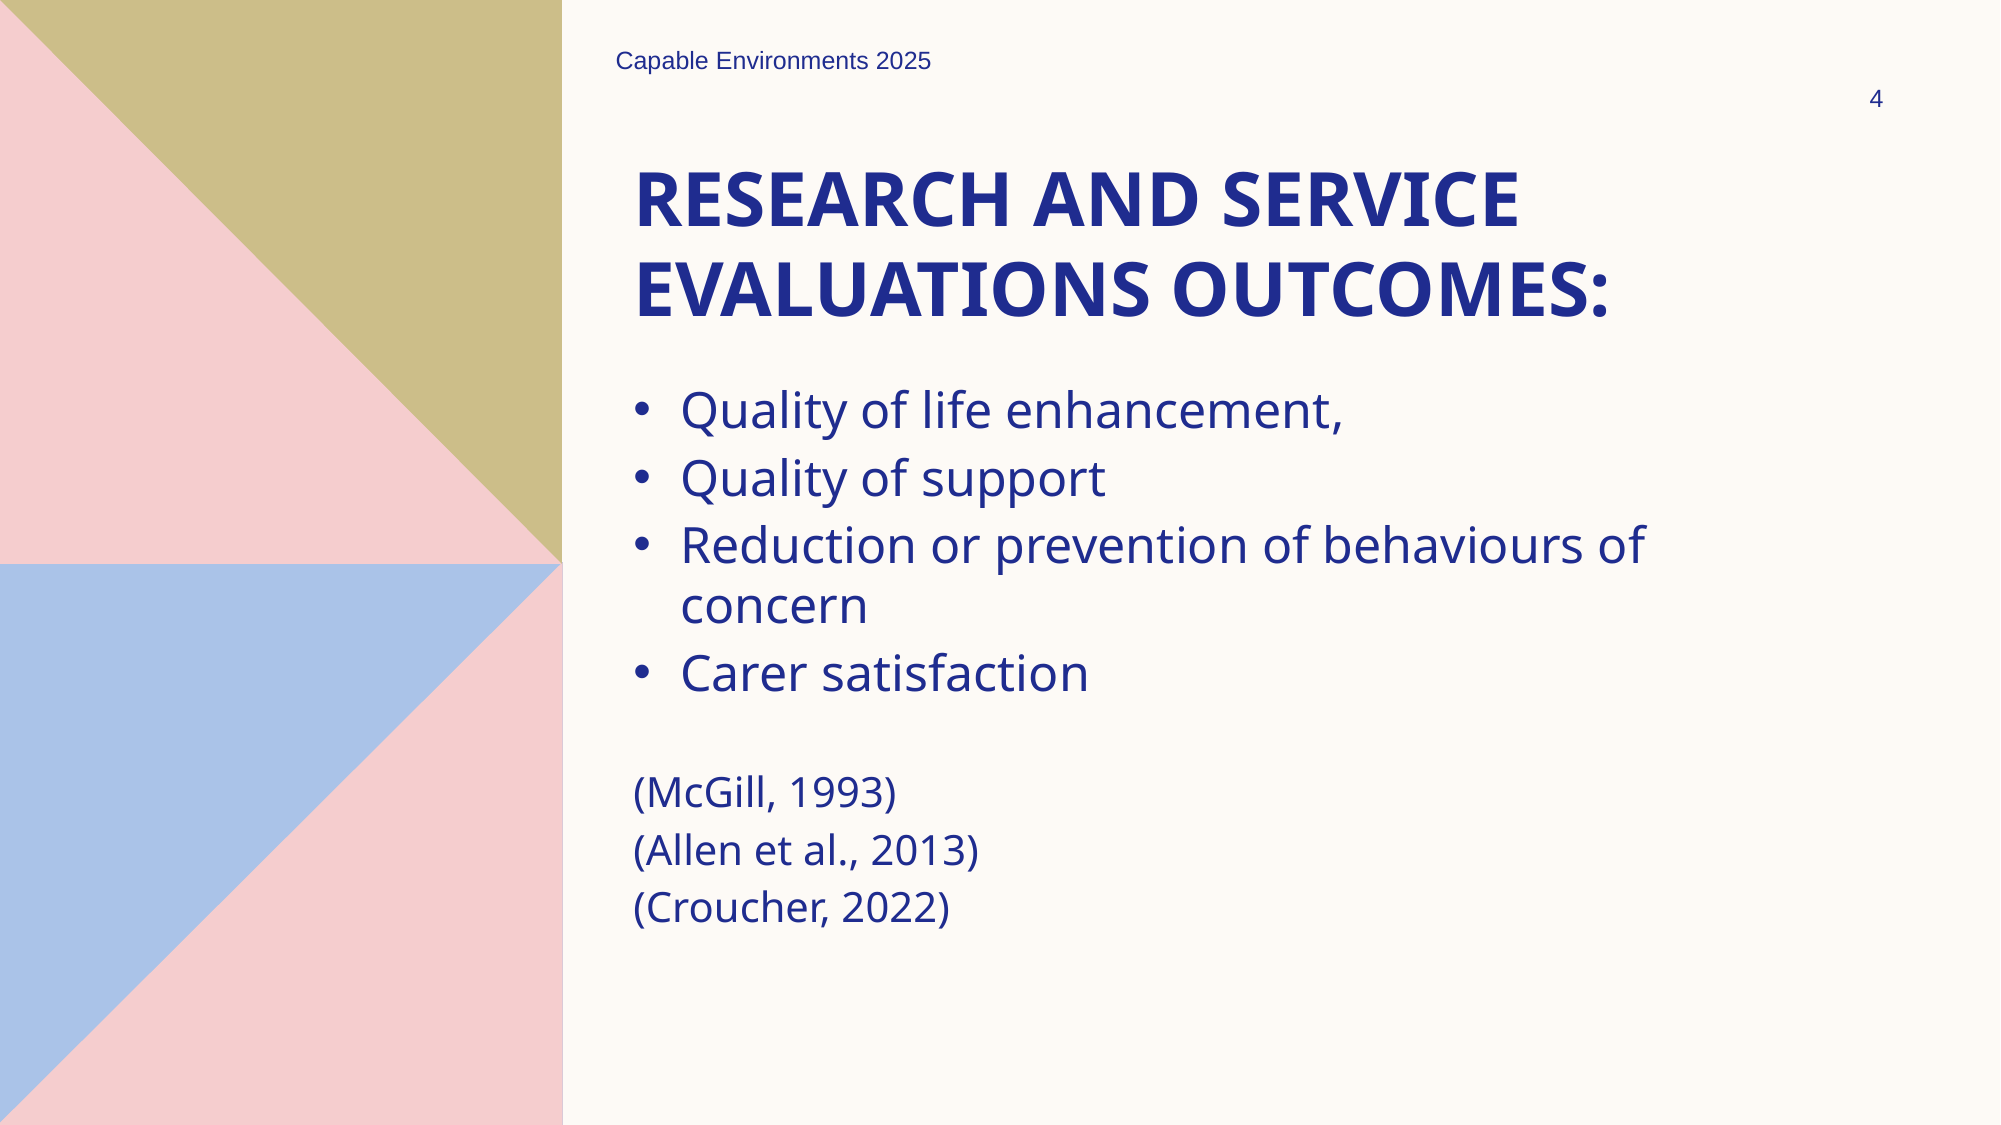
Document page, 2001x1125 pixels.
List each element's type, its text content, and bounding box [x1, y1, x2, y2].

footer Capable Environments 2025 [600, 36, 1126, 82]
list Quality of life enhancement, Quality of support Reduction or prevention of behaviours of concern Carer satisfaction (McGill, 1993) (Allen et al., 2013) (Croucher, 2022) [618, 370, 1773, 1000]
title research and service evaluations outcomes: [618, 144, 1935, 271]
slide_number 4 [1795, 75, 1958, 120]
